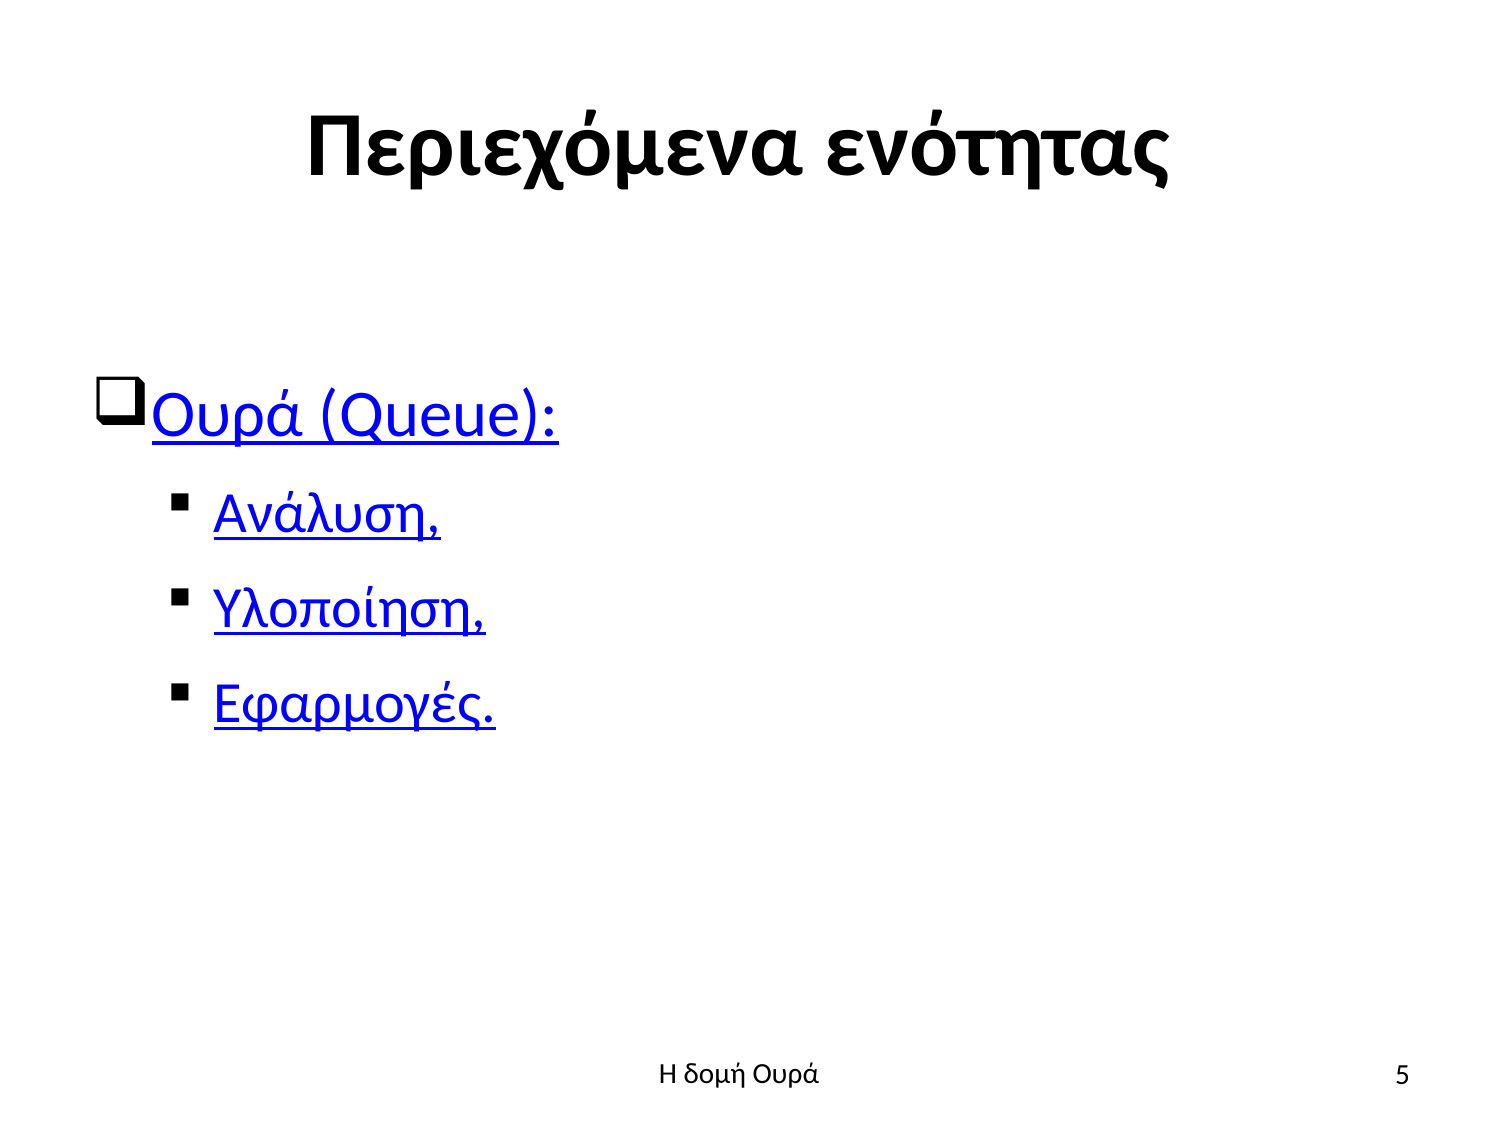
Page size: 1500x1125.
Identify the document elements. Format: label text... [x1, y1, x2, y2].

text_box Η δομή Ουρά [477, 1046, 1001, 1125]
slide_number 5 [1074, 1042, 1425, 1103]
title Περιεχόμενα ενότητας [64, 45, 1414, 233]
list Ουρά (Queue): Ανάλυση, Υλοποίηση, Εφαρμογές. [76, 267, 1424, 1010]
